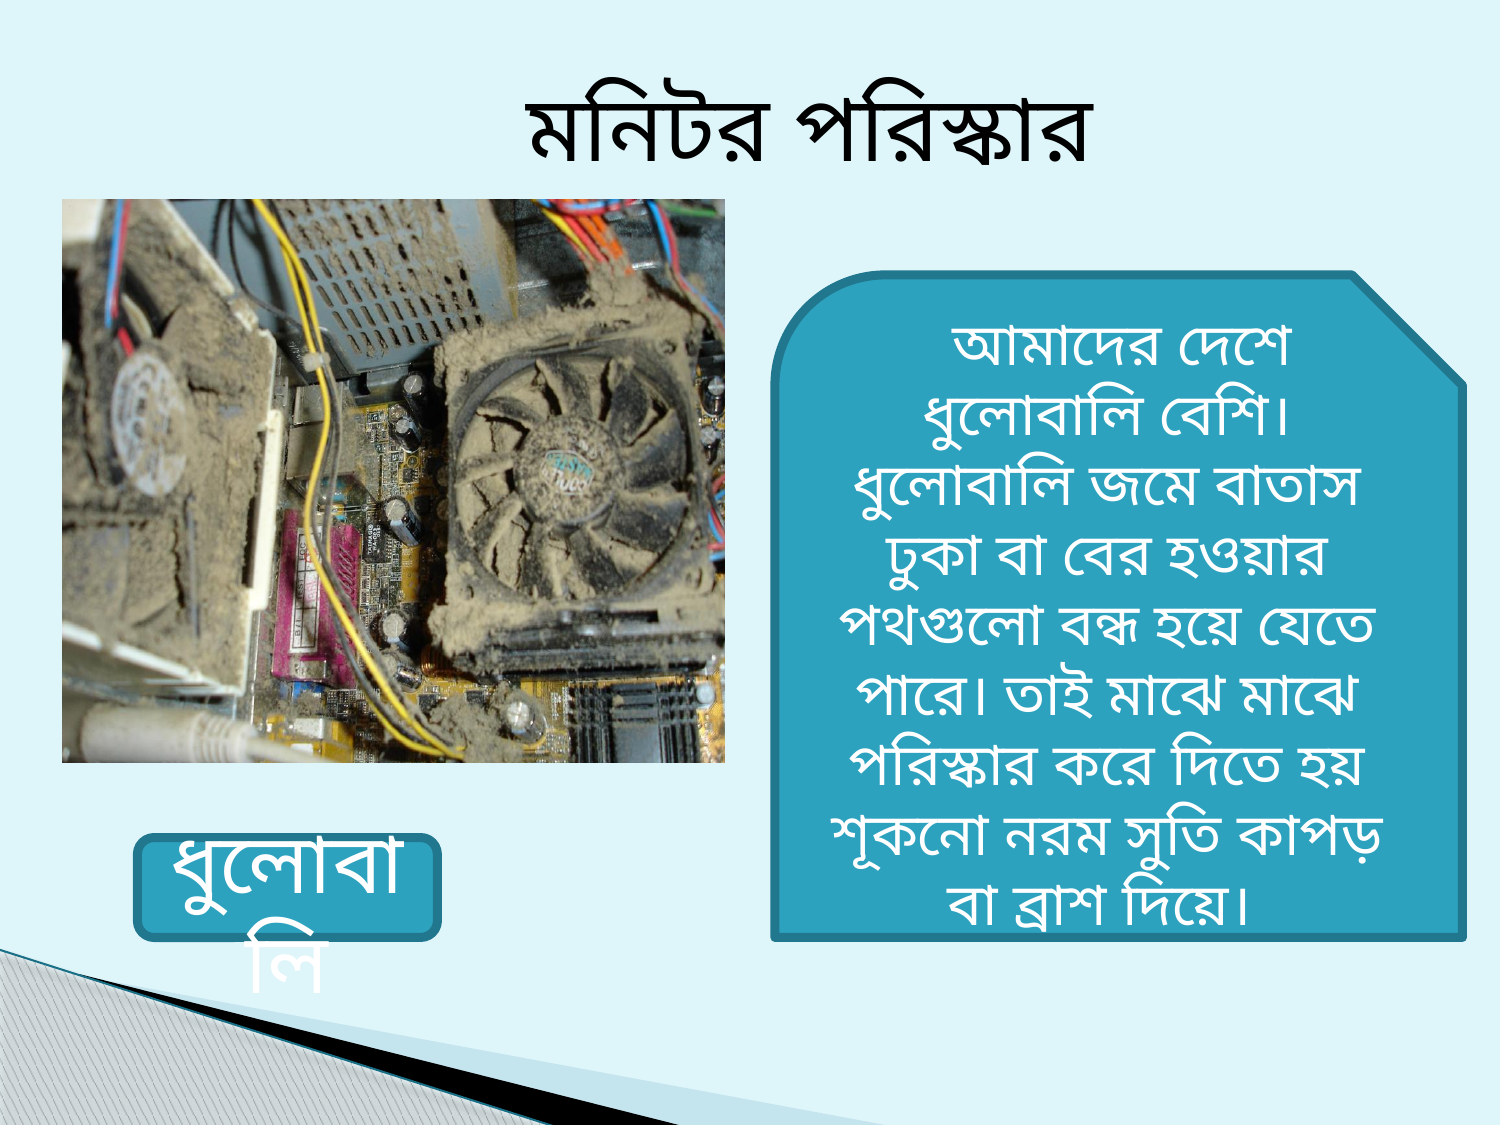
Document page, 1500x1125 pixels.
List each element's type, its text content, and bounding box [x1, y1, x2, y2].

text_box ধুলোবালি [132, 833, 442, 943]
picture [62, 199, 726, 763]
text_box আমাদের দেশে ধুলোবালি বেশি। ধুলোবালি জমে বাতাস ঢুকা বা বের হওয়ার পথগুলো বন্ধ হয়ে যেতে পারে। তাই মাঝে মাঝে পরিস্কার করে দিতে হয় শূকনো নরম সুতি কাপড় বা ব্রাশ দিয়ে। [770, 270, 1467, 942]
text_box মনিটর পরিস্কার [512, 62, 1108, 188]
